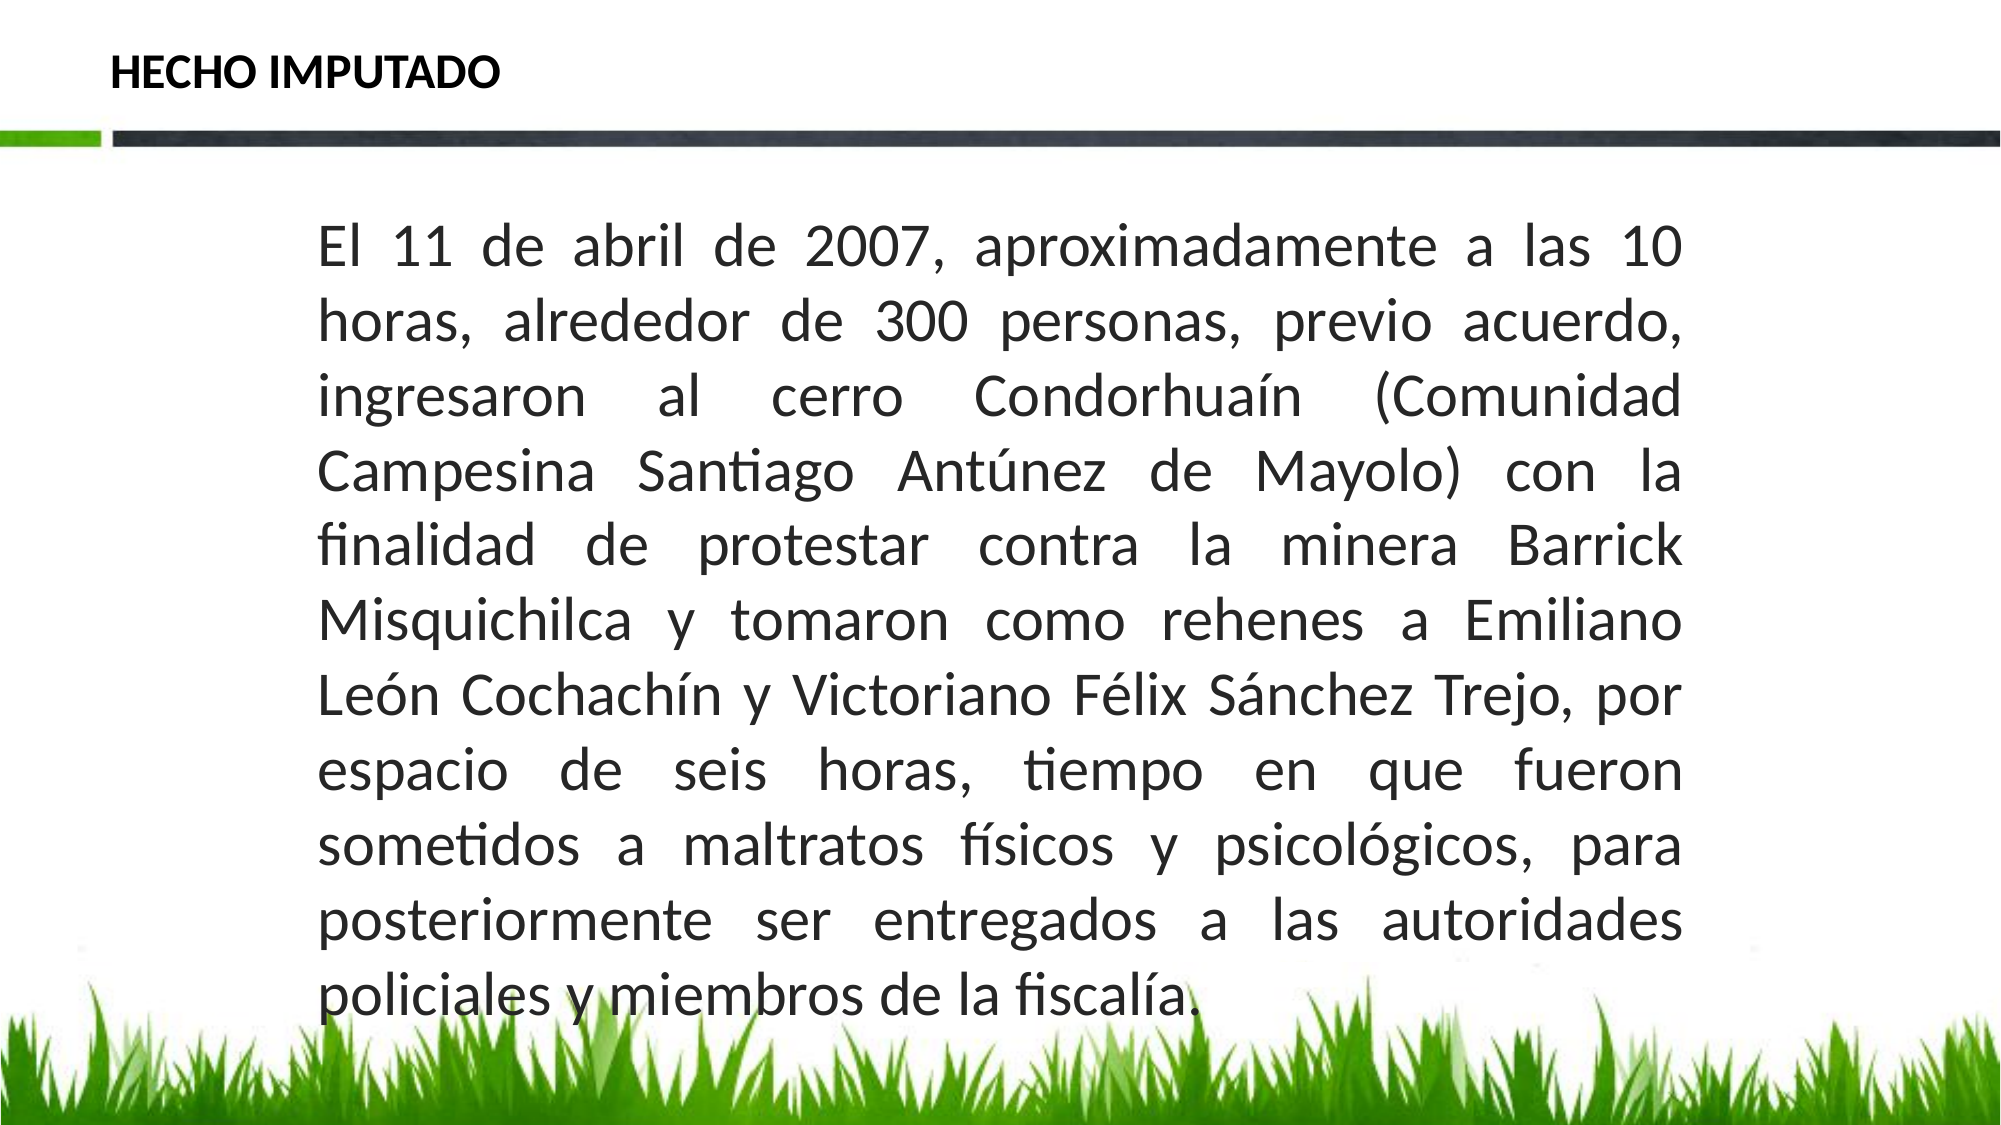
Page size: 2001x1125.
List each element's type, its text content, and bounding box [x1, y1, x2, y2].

text_box El 11 de abril de 2007, aproximadamente a las 10 horas, alrededor de 300 personas, previo acuerdo, ingresaron al cerro Condorhuaín (Comunidad Campesina Santiago Antúnez de Mayolo) con la finalidad de protestar contra la minera Barrick Misquichilca y tomaron como rehenes a Emiliano León Cochachín y Victoriano Félix Sánchez Trejo, por espacio de seis horas, tiempo en que fueron sometidos a maltratos físicos y psicológicos, para posteriormente ser entregados a las autoridades policiales y miembros de la fiscalía. [303, 196, 1700, 917]
picture [0, 0, 2001, 1125]
title HECHO IMPUTADO [95, 12, 1934, 125]
